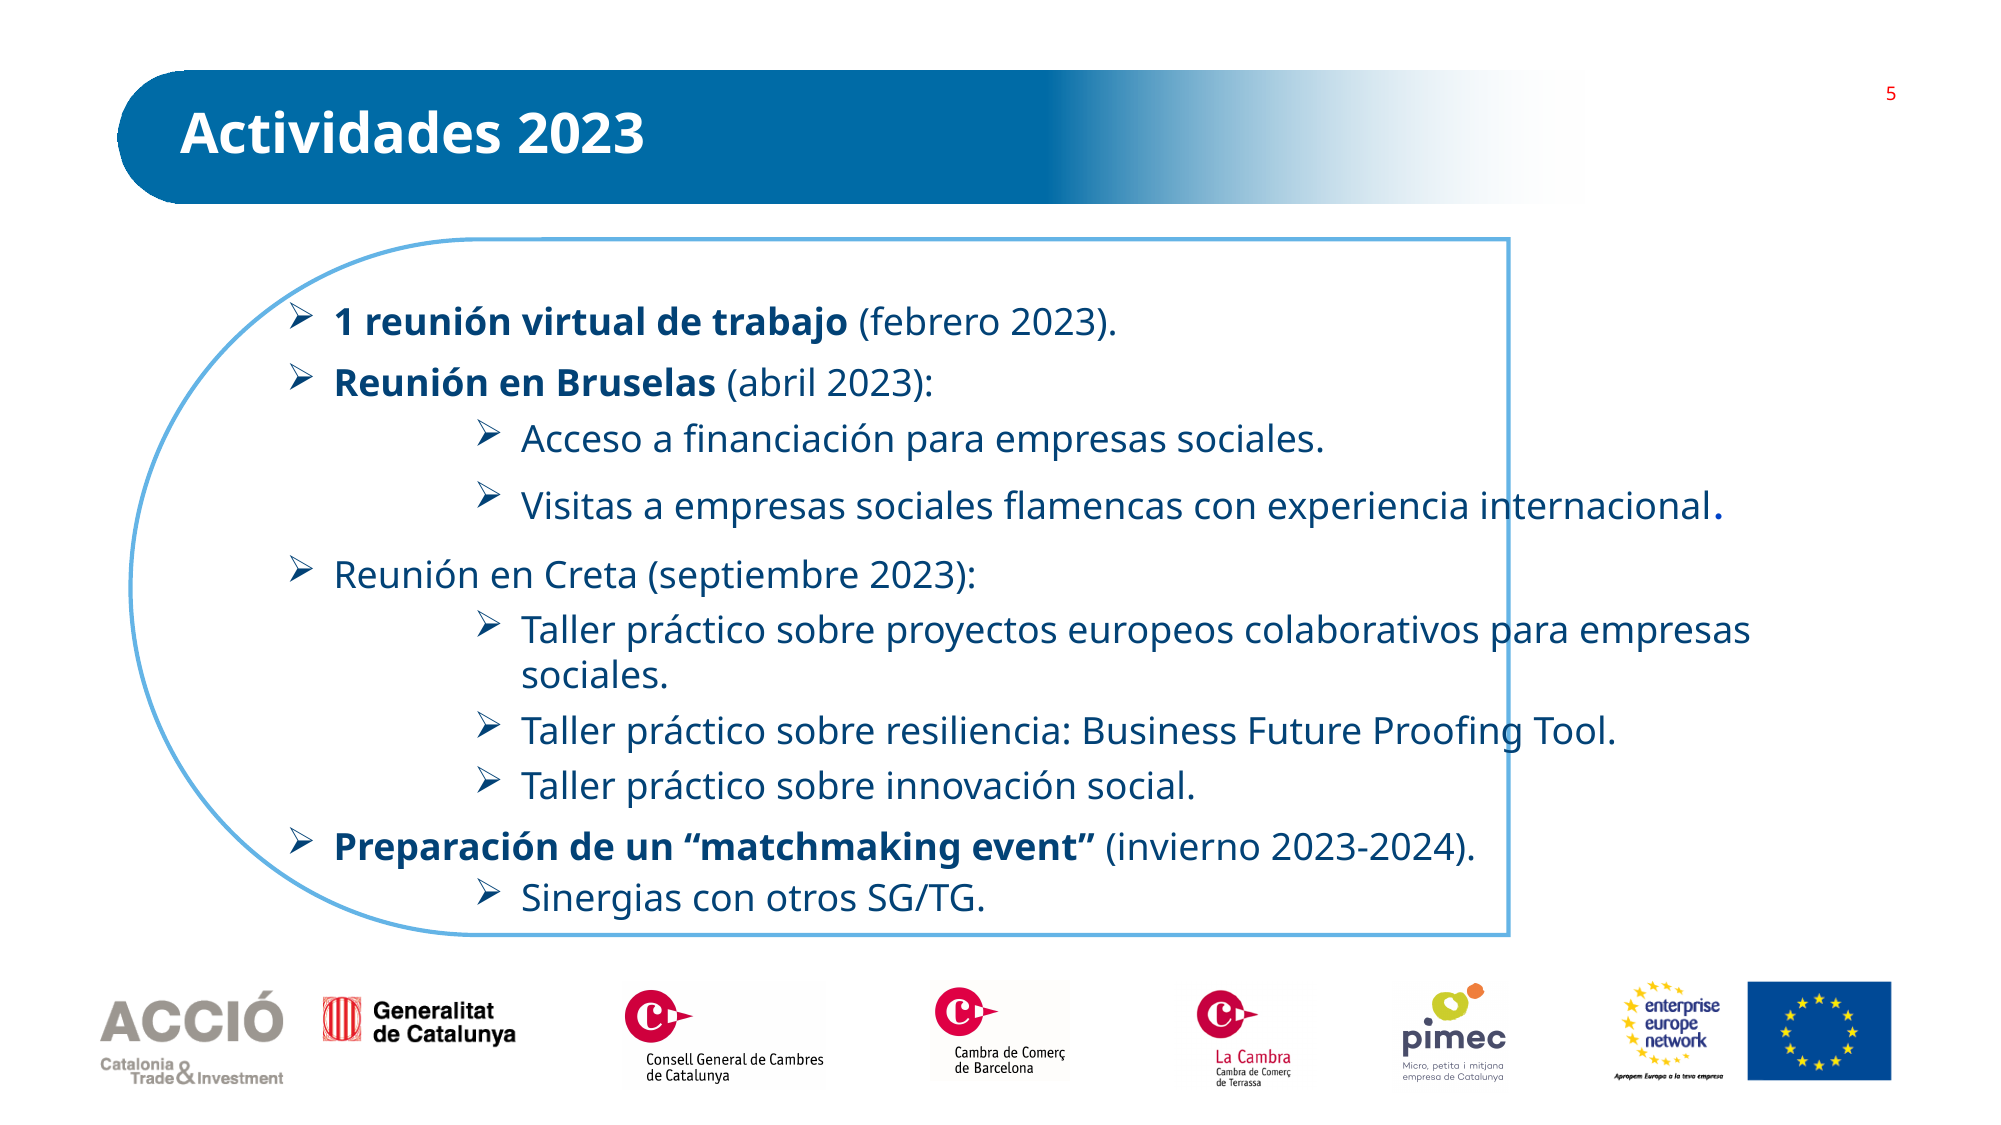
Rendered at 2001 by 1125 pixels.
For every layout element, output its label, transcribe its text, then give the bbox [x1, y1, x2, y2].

text_box [129, 238, 1510, 879]
title Actividades 2023 [180, 105, 1509, 174]
picture [0, 937, 2000, 1125]
text_box [116, 69, 1590, 205]
text_box 1 reunión virtual de trabajo (febrero 2023). Reunión en Bruselas (abril 2023): Acceso a financiación para empresas sociales. Visitas a empresas sociales flamencas con experiencia internacional. Reunión en Creta (septiembre 2023): Taller práctico sobre proyectos europeos colaborativos para empresas sociales. Taller práctico sobre resiliencia: Business Future Proofing Tool. Taller práctico sobre innovación social. Preparación de un “matchmaking event” (invierno 2023-2024). Sinergias con otros SG/TG. [286, 302, 1895, 981]
